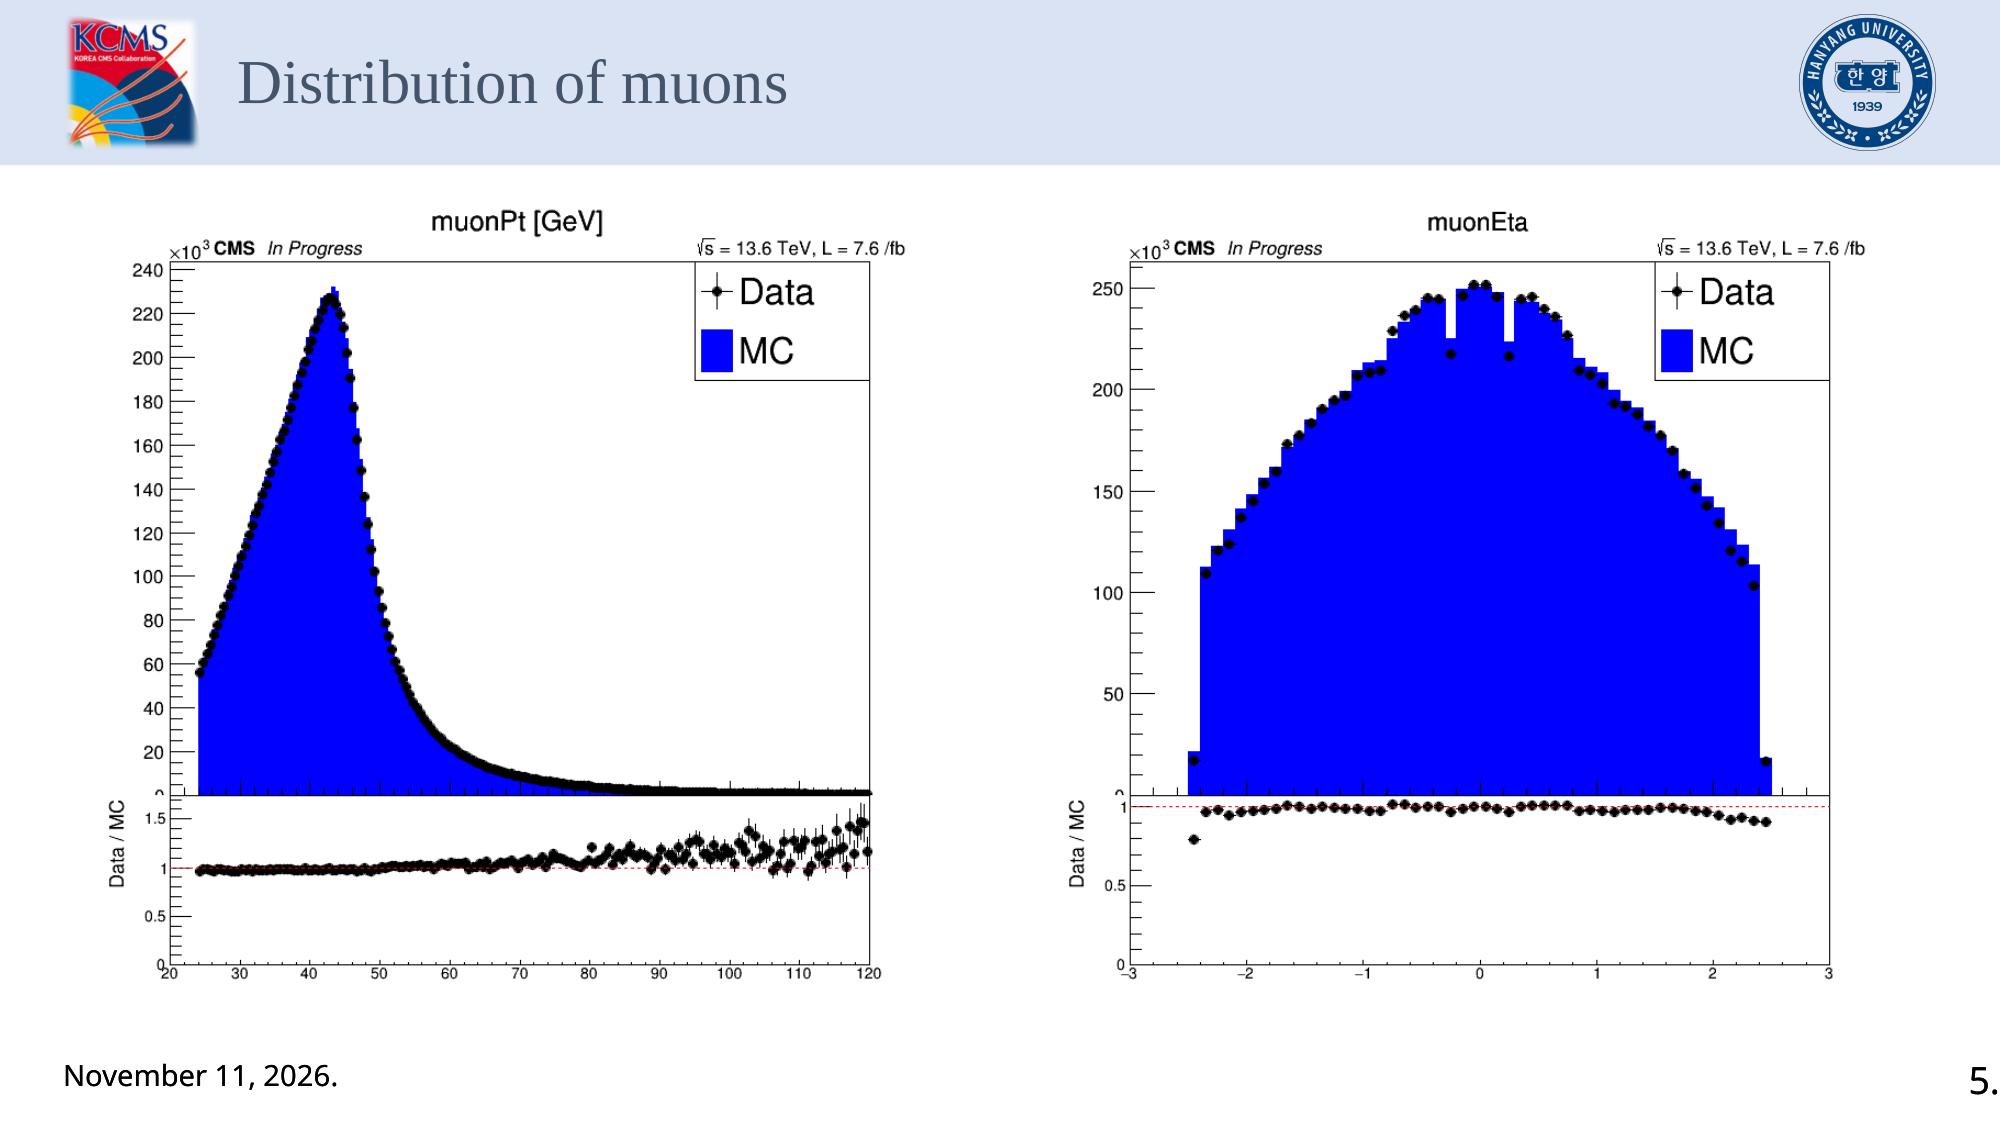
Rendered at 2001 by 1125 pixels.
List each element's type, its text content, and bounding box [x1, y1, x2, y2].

picture [1799, 14, 1936, 151]
picture [1043, 202, 1917, 1050]
list Distribution of muons [222, 41, 1778, 109]
picture [75, 25, 190, 140]
picture [83, 202, 957, 1050]
